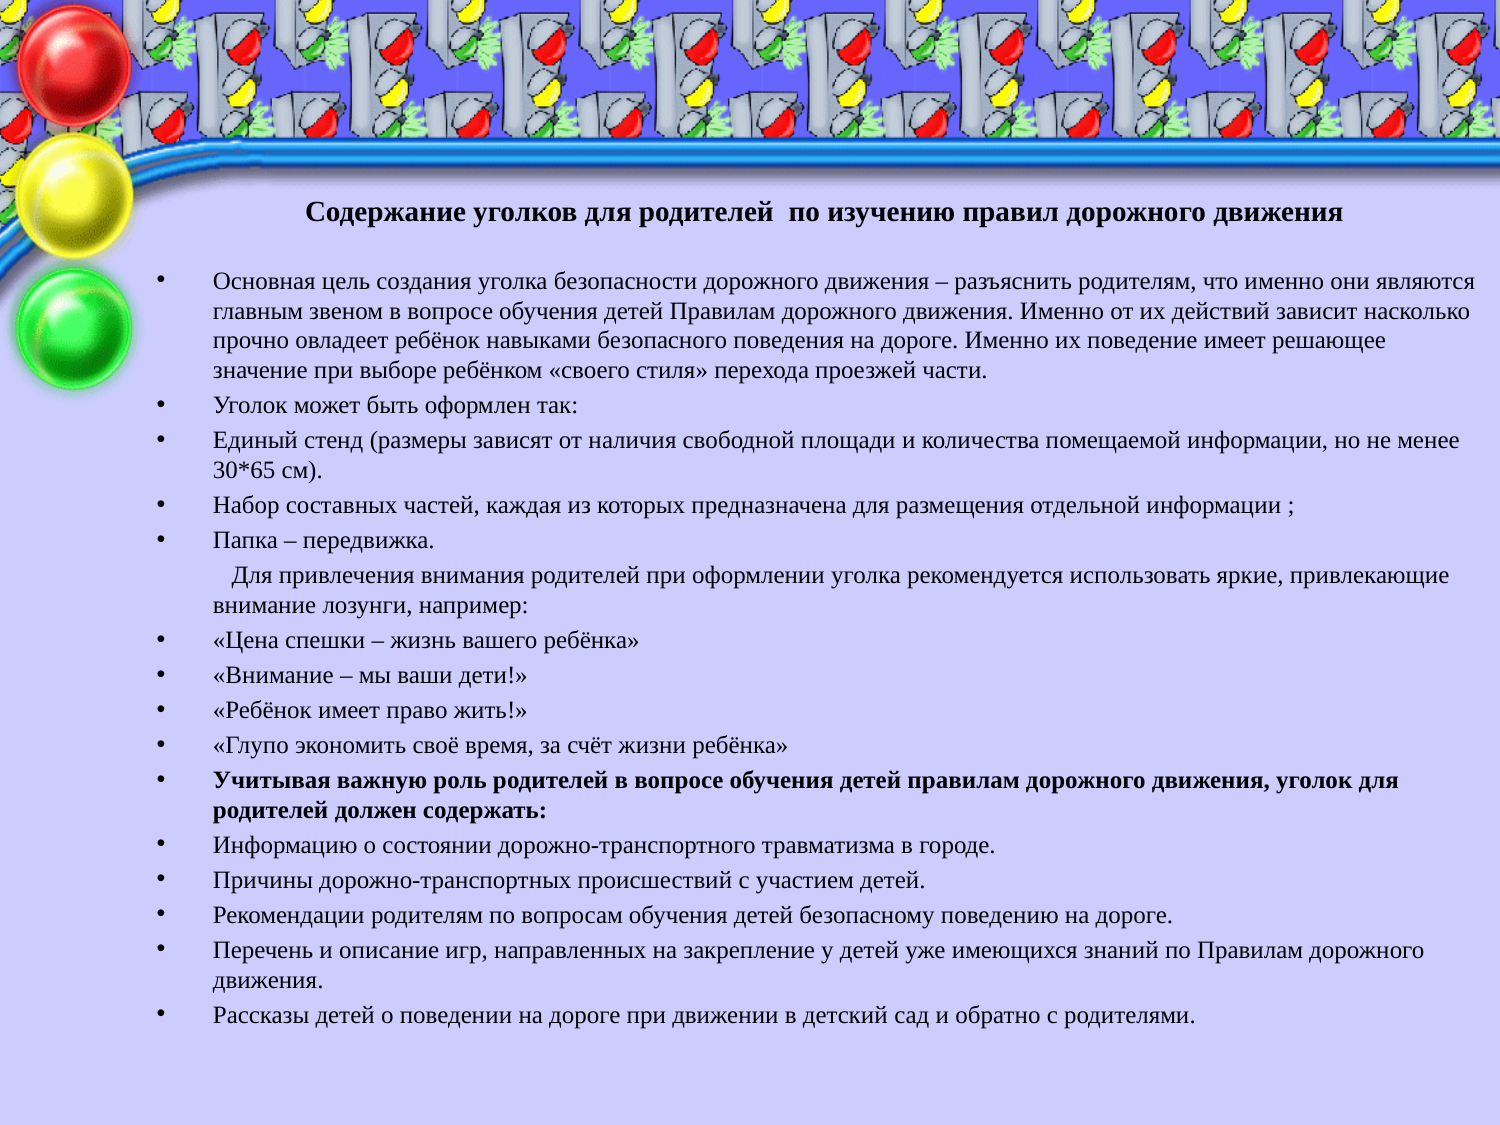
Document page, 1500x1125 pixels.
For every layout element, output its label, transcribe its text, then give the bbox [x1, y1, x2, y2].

picture [0, 0, 1500, 1125]
list Содержание уголков для родителей по изучению правил дорожного движения Основная цель создания уголка безопасности дорожного движения – разъяснить родителям, что именно они являются главным звеном в вопросе обучения детей Правилам дорожного движения. Именно от их действий зависит насколько прочно овладеет ребёнок навыками безопасного поведения на дороге. Именно их поведение имеет решающее значение при выборе ребёнком «своего стиля» перехода проезжей части. Уголок может быть оформлен так: Единый стенд (размеры зависят от наличия свободной площади и количества помещаемой информации, но не менее 30*65 см). Набор составных частей, каждая из которых предназначена для размещения отдельной информации ; Папка – передвижка. Для привлечения внимания родителей при оформлении уголка рекомендуется использовать яркие, привлекающие внимание лозунги, например: «Цена спешки – жизнь вашего ребёнка» «Внимание – мы ваши дети!» «Ребёнок имеет право жить!» «Глупо экономить своё время, за счёт жизни ребёнка» Учитывая важную роль родителей в вопросе обучения детей правилам дорожного движения, уголок для родителей должен содержать: Информацию о состоянии дорожно-транспортного травматизма в городе. Причины дорожно-транспортных происшествий с участием детей. Рекомендации родителям по вопросам обучения детей безопасному поведению на дороге. Перечень и описание игр, направленных на закрепление у детей уже имеющихся знаний по Правилам дорожного движения. Рассказы детей о поведении на дороге при движении в детский сад и обратно с родителями. [141, 184, 1500, 1043]
